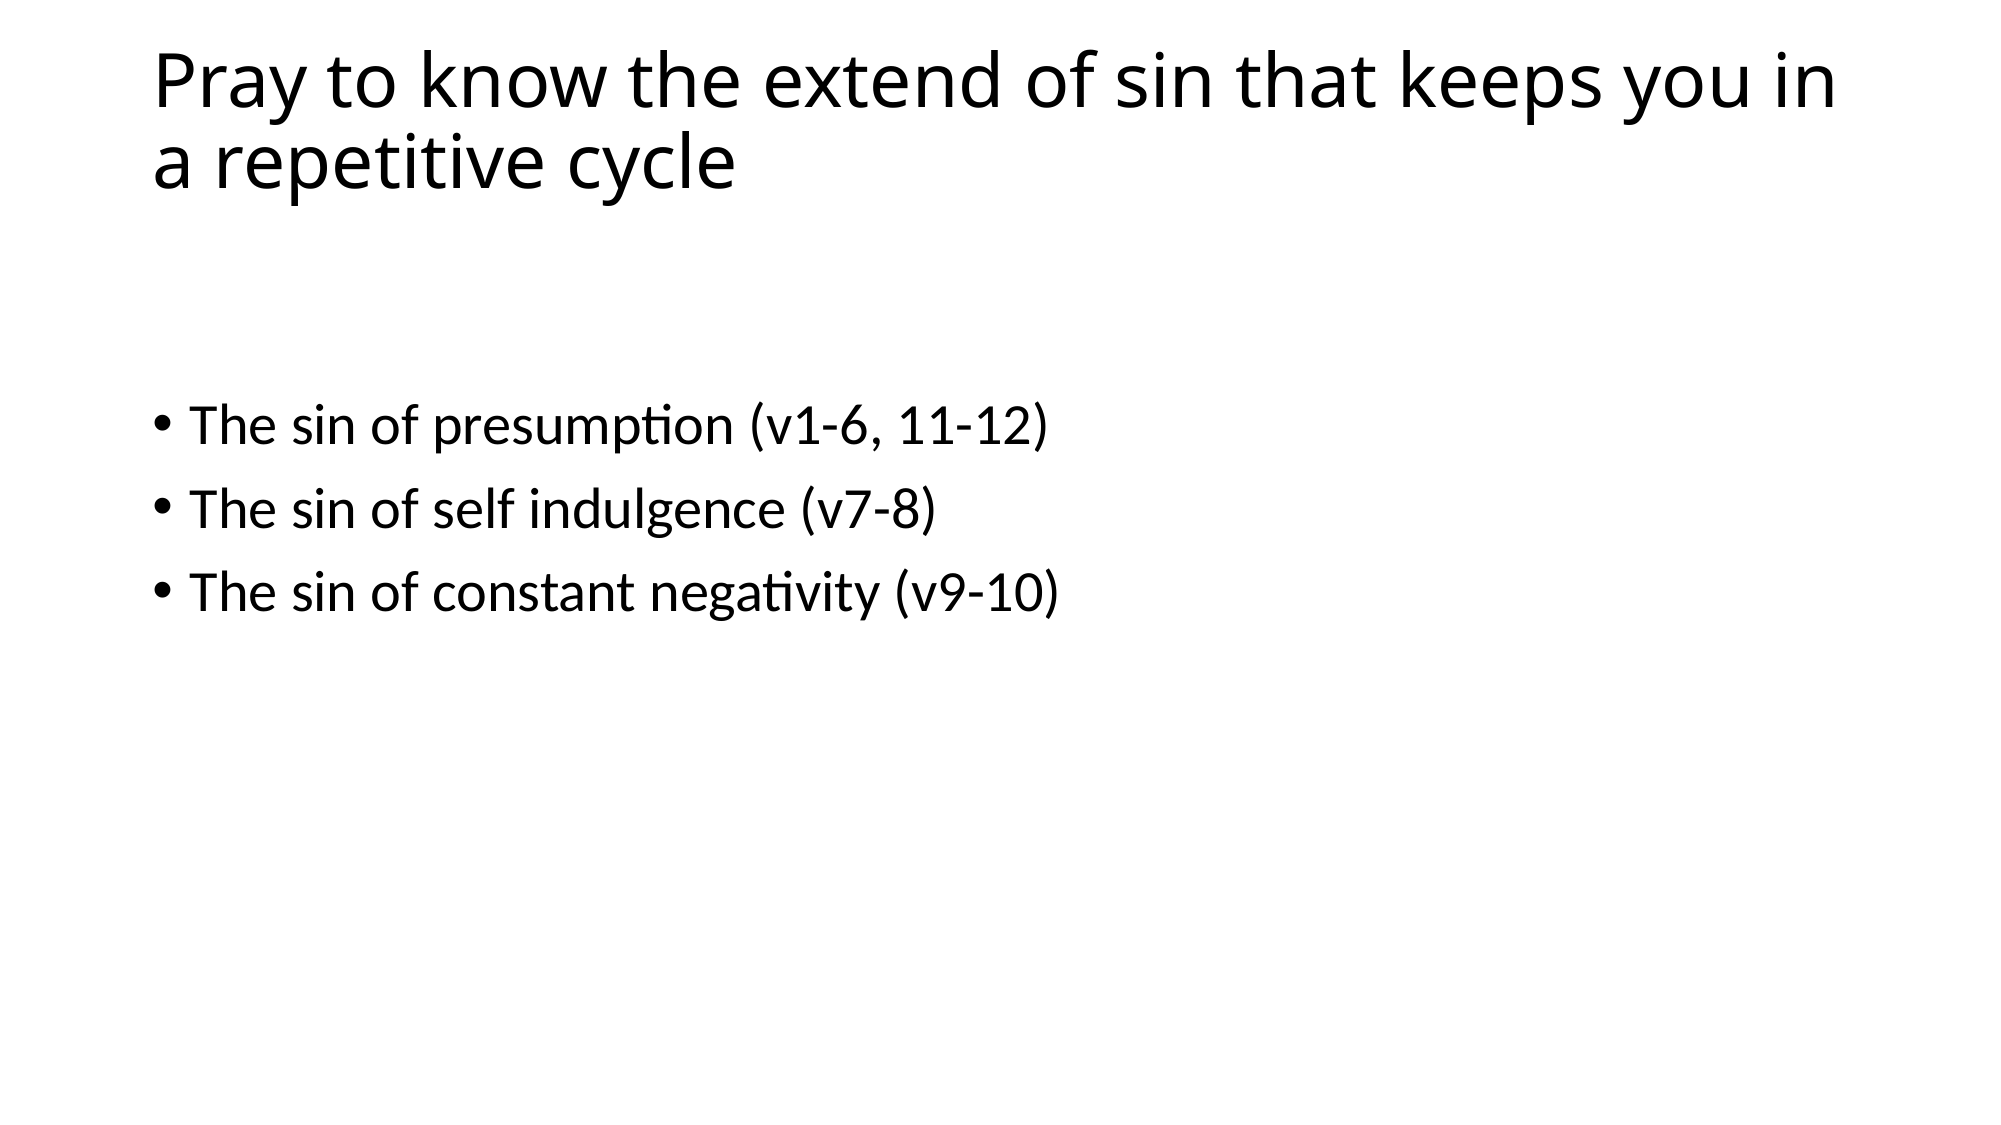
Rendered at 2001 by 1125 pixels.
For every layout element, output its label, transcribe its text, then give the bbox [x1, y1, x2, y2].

list The sin of presumption (v1-6, 11-12) The sin of self indulgence (v7-8) The sin of constant negativity (v9-10) [137, 386, 1863, 870]
title Pray to know the extend of sin that keeps you in a repetitive cycle [137, 59, 1863, 278]
